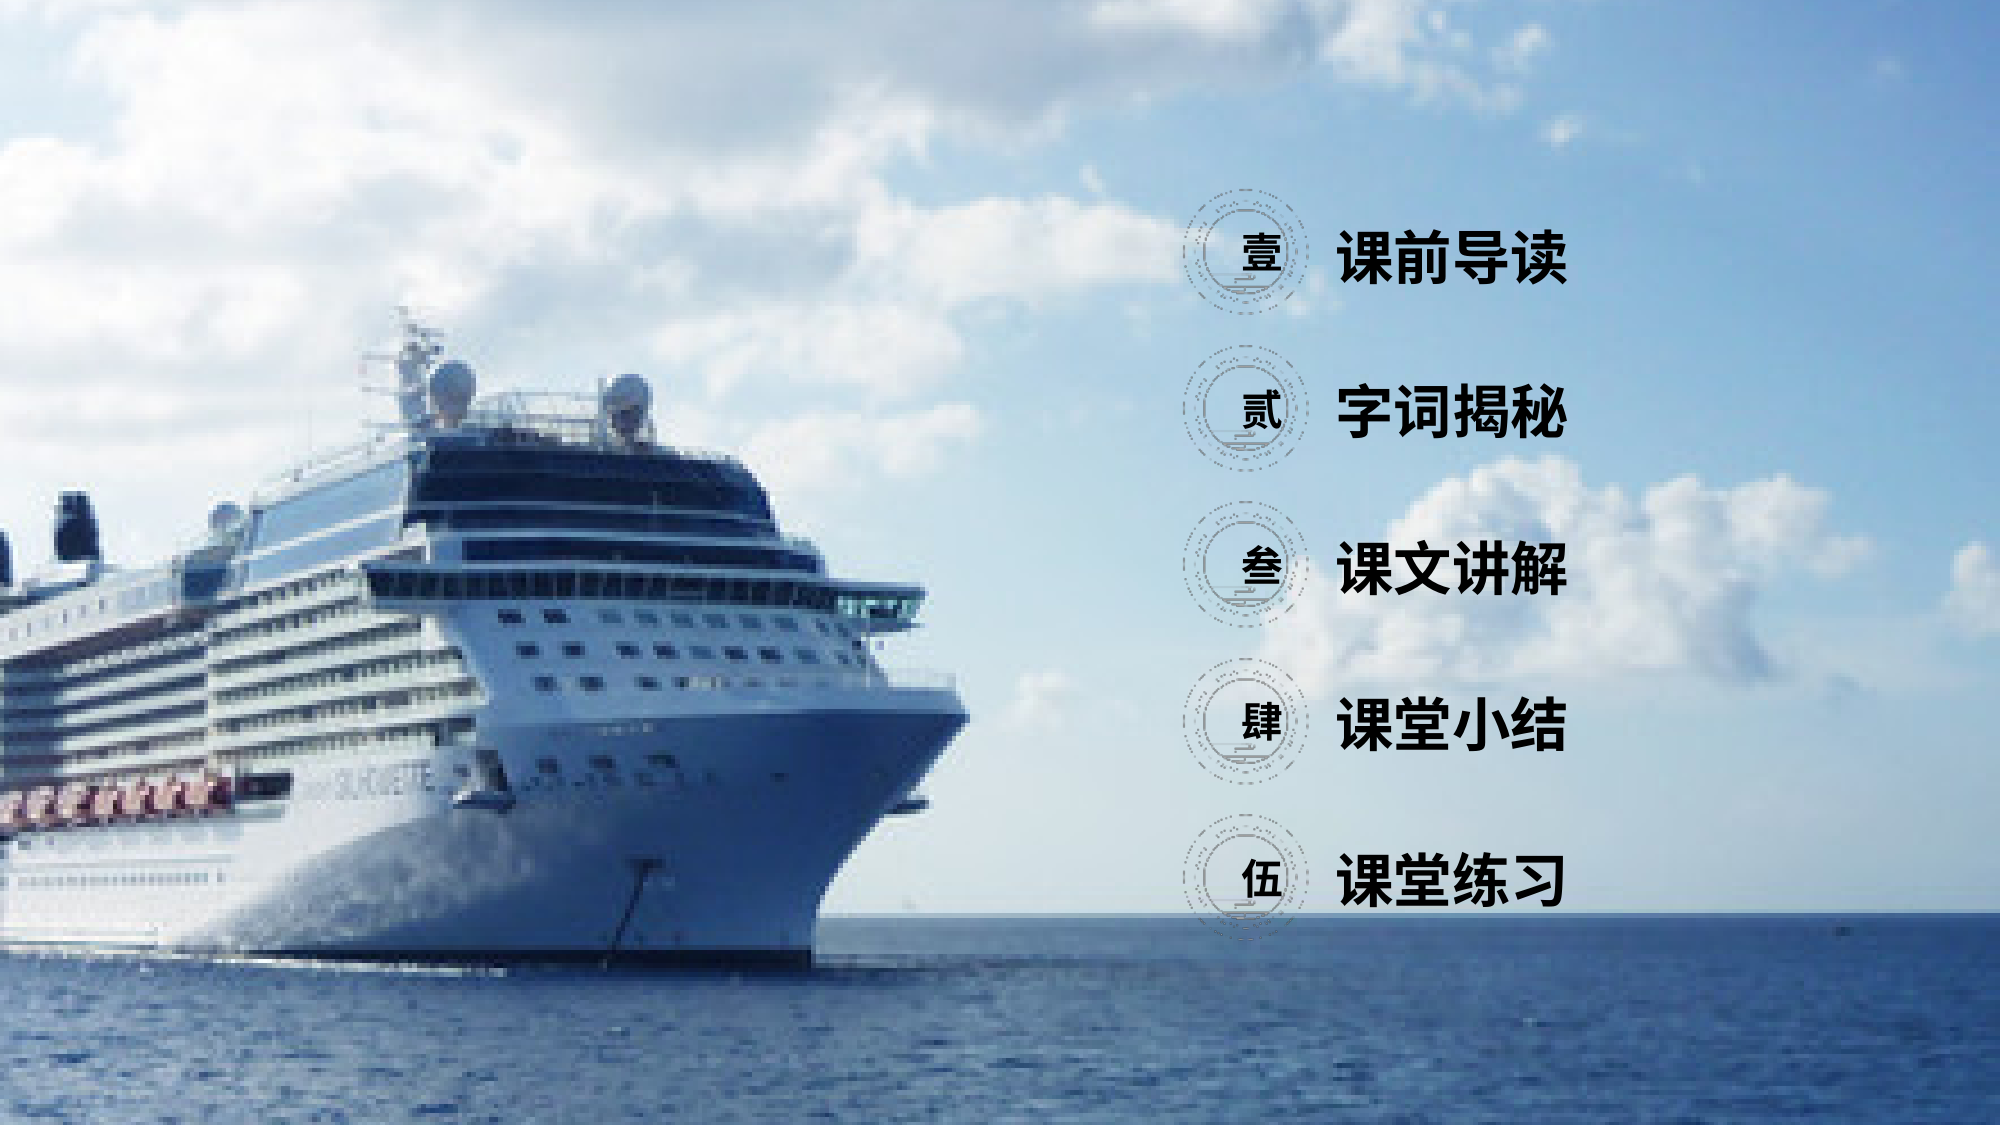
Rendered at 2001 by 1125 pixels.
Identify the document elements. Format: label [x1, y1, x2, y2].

text_box [1171, 177, 1691, 327]
text_box [1171, 802, 1691, 953]
text_box [1171, 646, 1691, 797]
text_box [1171, 490, 1691, 640]
picture [0, 0, 2000, 1125]
text_box [1171, 333, 1691, 484]
